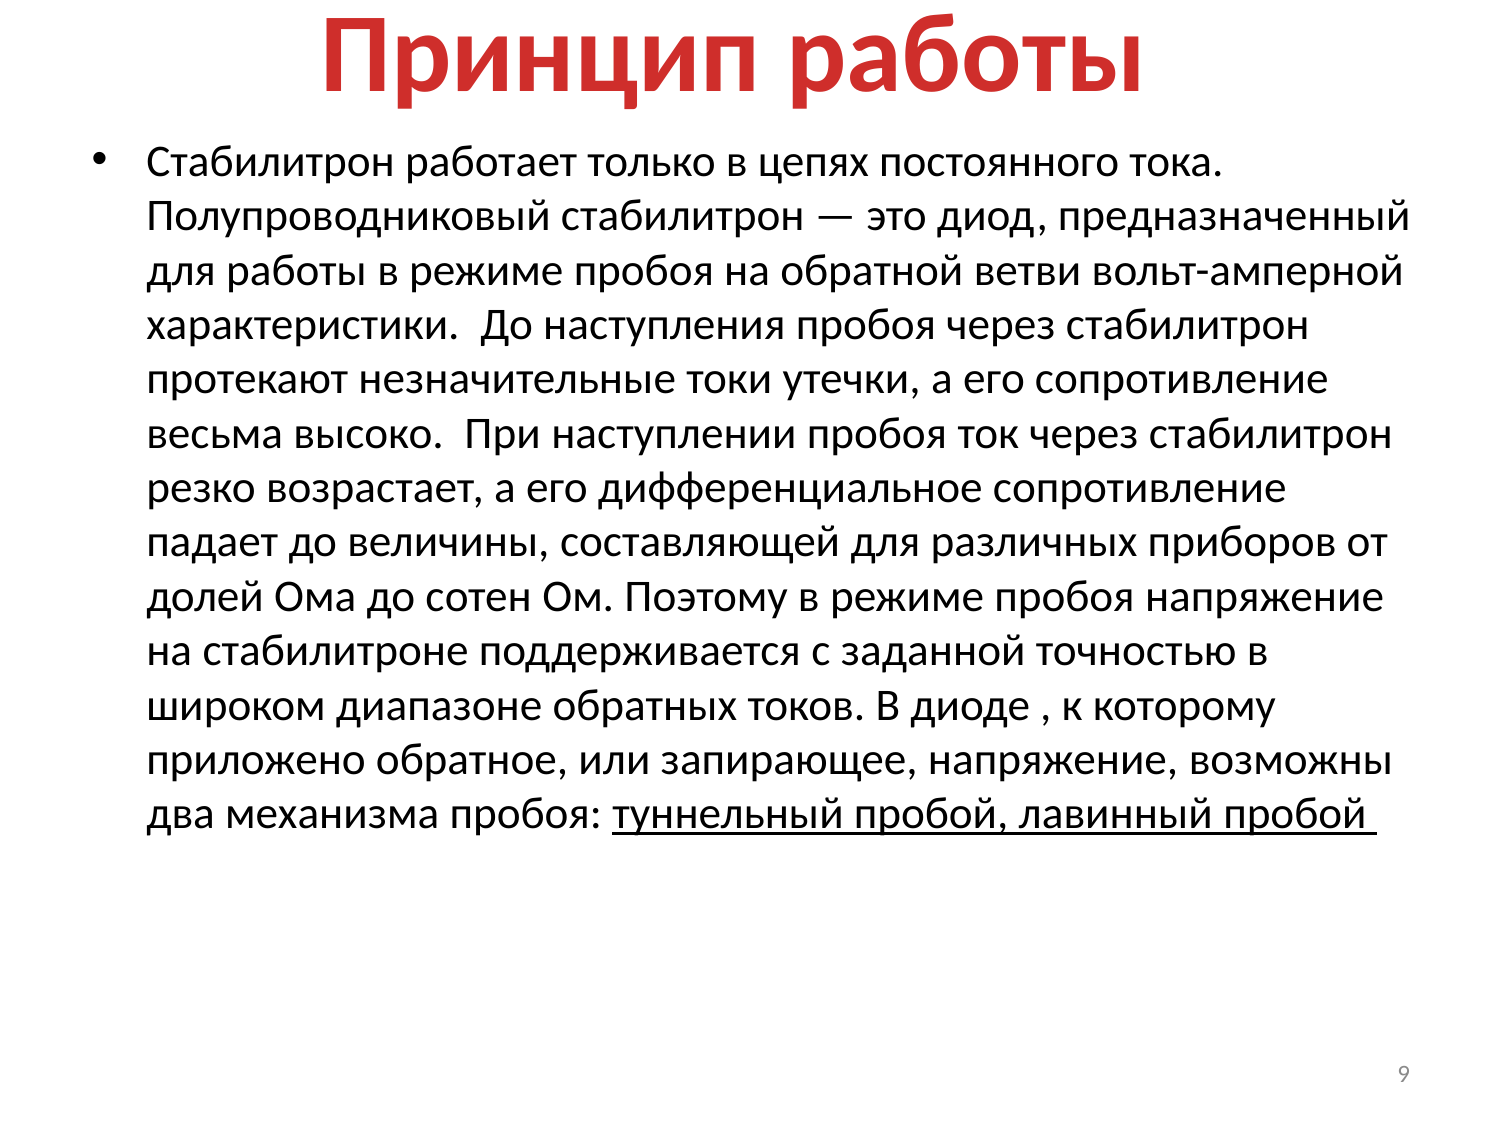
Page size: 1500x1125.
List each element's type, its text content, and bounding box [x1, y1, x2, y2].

list Стабилитрон работает только в цепях постоянного тока. Полупроводниковый стабилитрон — это диод, предназначенный для работы в режиме пробоя на обратной ветви вольт-амперной характеристики. До наступления пробоя через стабилитрон протекают незначительные токи утечки, а его сопротивление весьма высоко. При наступлении пробоя ток через стабилитрон резко возрастает, а его дифференциальное сопротивление падает до величины, составляющей для различных приборов от долей Ома до сотен Ом. Поэтому в режиме пробоя напряжение на стабилитроне поддерживается с заданной точностью в широком диапазоне обратных токов. В диоде , к которому приложено обратное, или запирающее, напряжение, возможны два механизма пробоя: туннельный пробой, лавинный пробой [76, 123, 1427, 866]
text_box Принцип работы [305, 0, 1162, 122]
slide_number 9 [1074, 1042, 1425, 1103]
